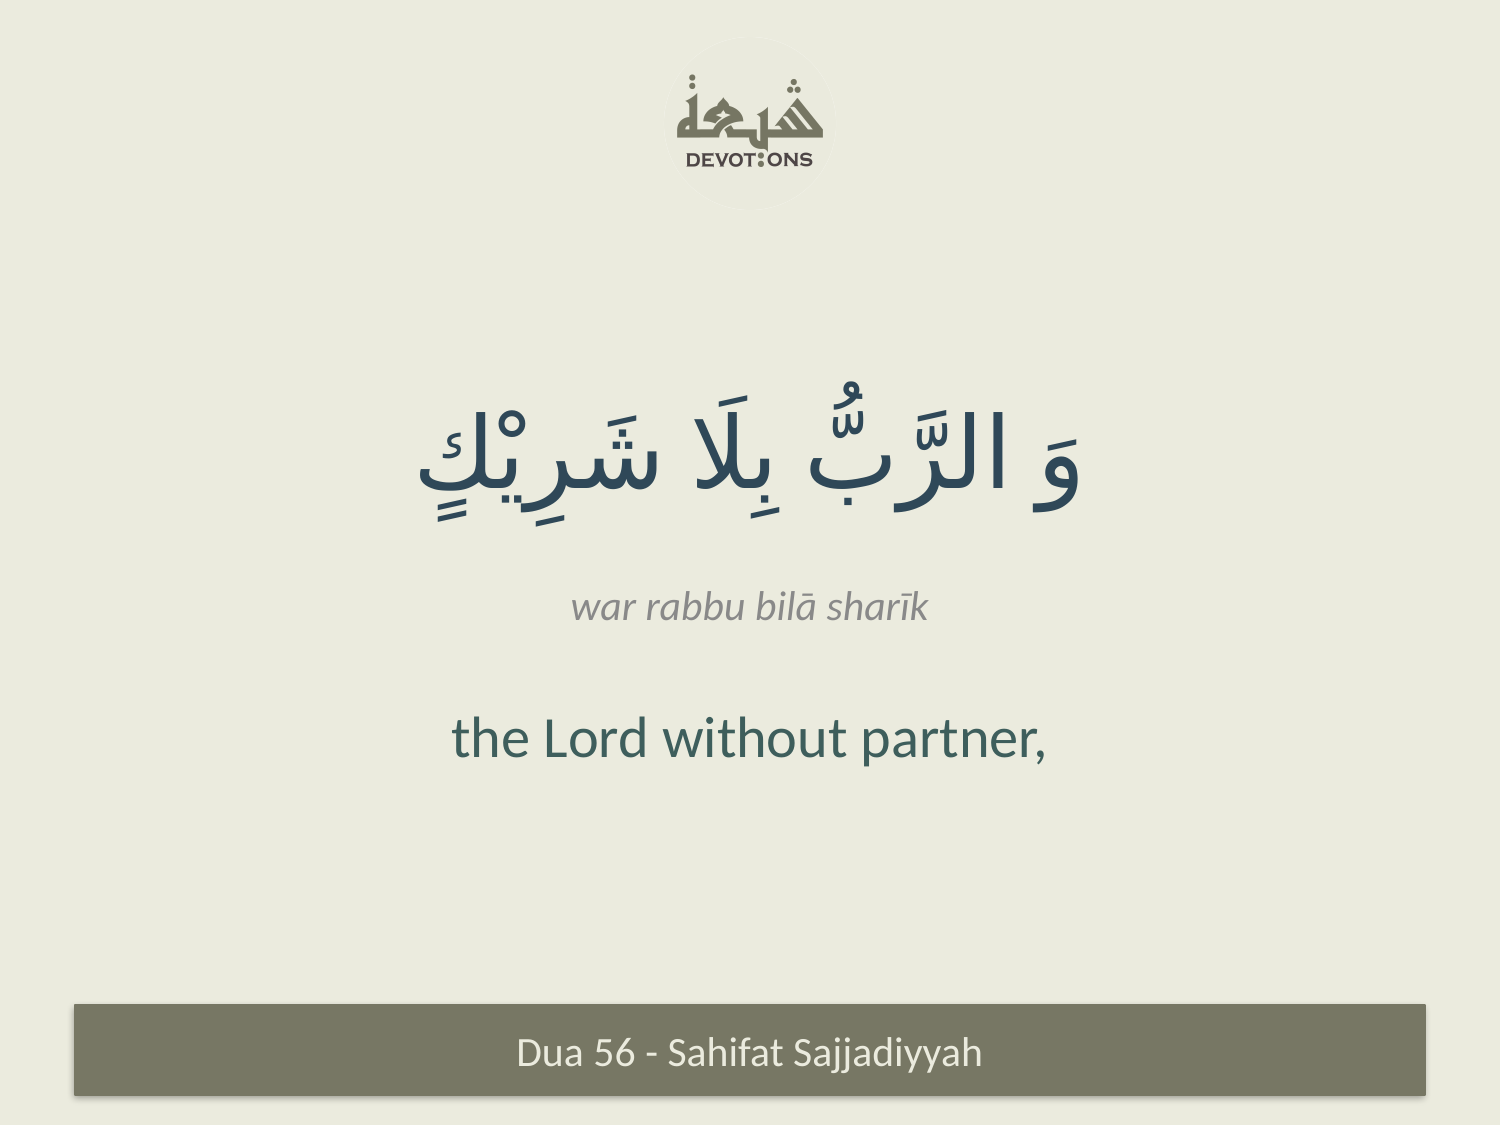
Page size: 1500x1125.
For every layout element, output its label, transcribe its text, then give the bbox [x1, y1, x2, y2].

text_box وَ الرَّبُّ بِلَا شَرِيْكٍ war rabbu bilā sharīk the Lord without partner, [74, 381, 1425, 776]
text_box [74, 1004, 1426, 1096]
text_box Dua 56 - Sahifat Sajjadiyyah [501, 1017, 999, 1083]
picture [656, 29, 844, 218]
